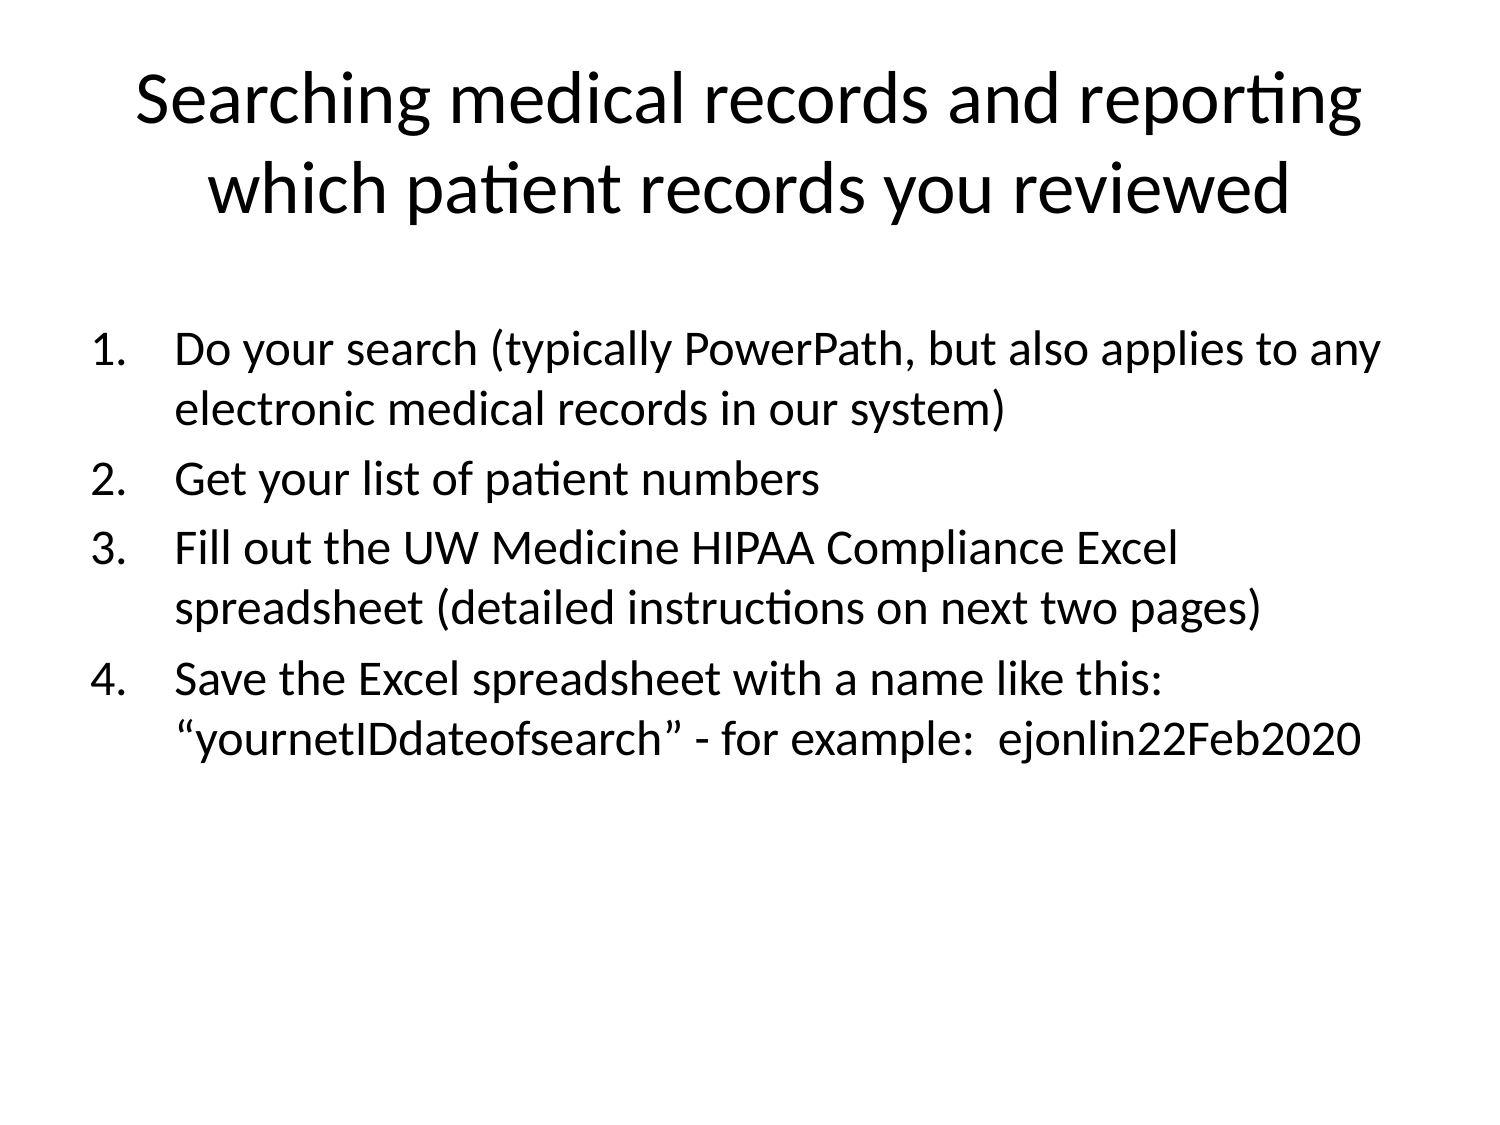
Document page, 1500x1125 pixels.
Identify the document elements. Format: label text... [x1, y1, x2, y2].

list Do your search (typically PowerPath, but also applies to any electronic medical records in our system) Get your list of patient numbers Fill out the UW Medicine HIPAA Compliance Excel spreadsheet (detailed instructions on next two pages) Save the Excel spreadsheet with a name like this: “yournetIDdateofsearch” - for example: ejonlin22Feb2020 [75, 237, 1425, 980]
title Searching medical records and reporting which patient records you reviewed [75, 45, 1425, 233]
